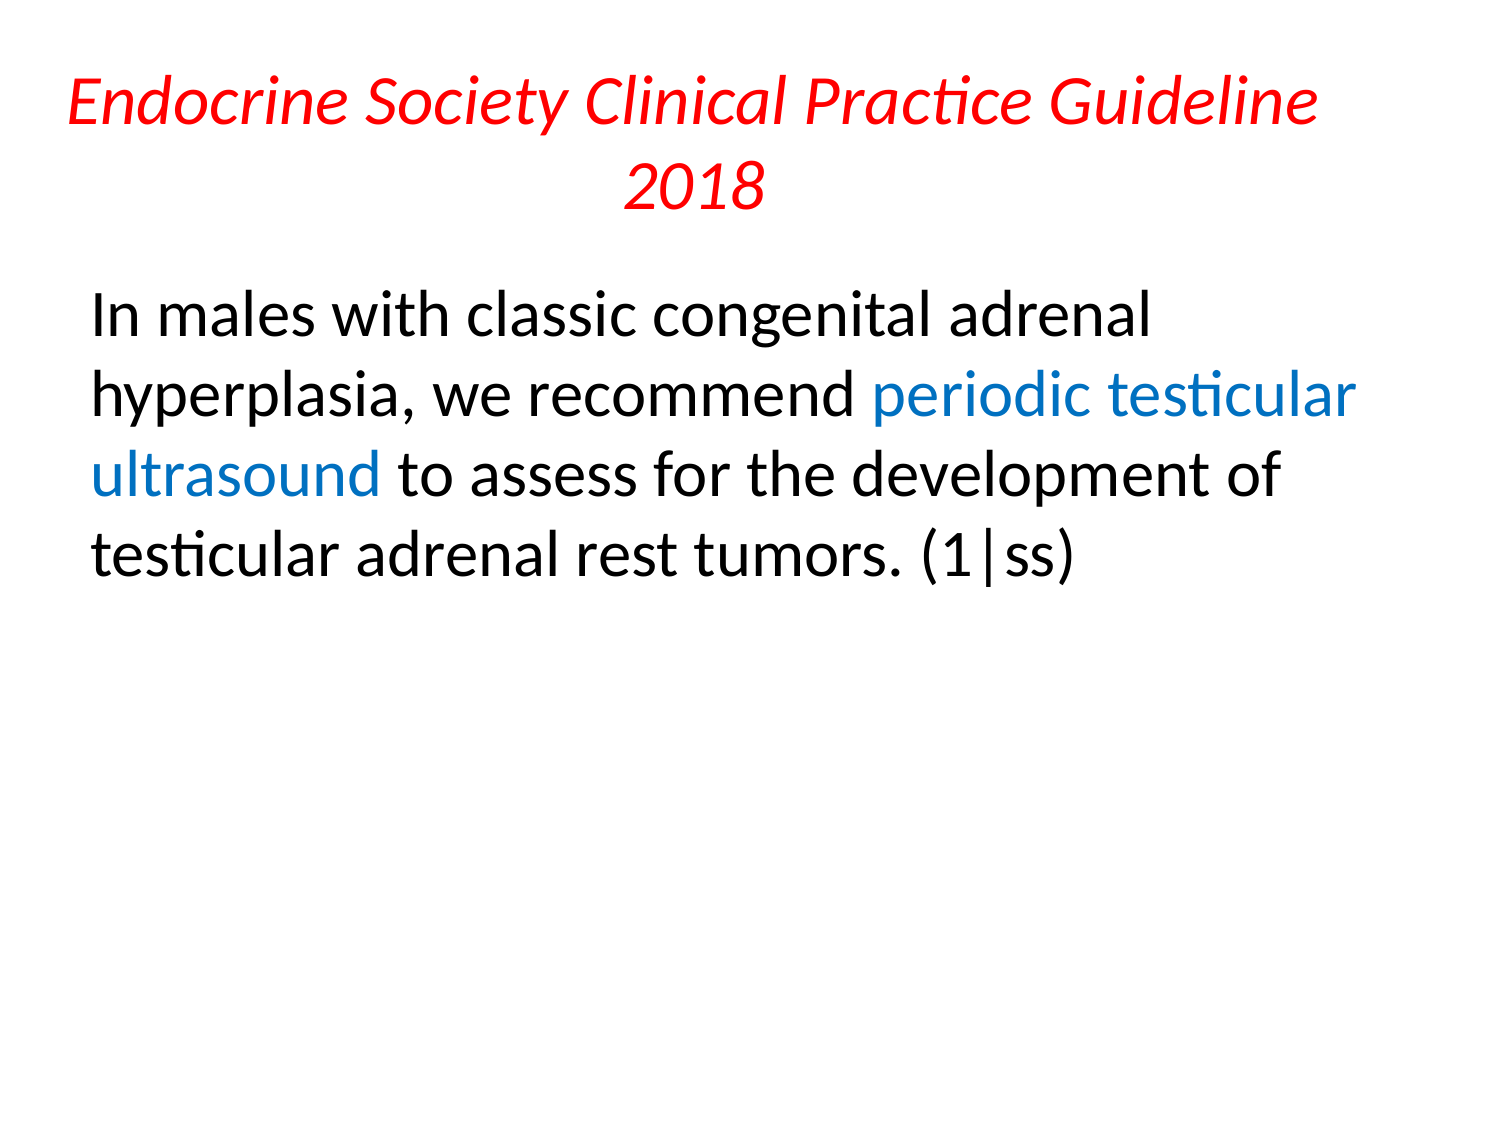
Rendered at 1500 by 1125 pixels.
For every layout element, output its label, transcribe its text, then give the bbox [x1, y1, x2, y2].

list In males with classic congenital adrenal hyperplasia, we recommend periodic testicular ultrasound to assess for the development of testicular adrenal rest tumors. (1|ss) [75, 262, 1425, 1005]
title Endocrine Society Clinical Practice Guideline 2018 [0, 45, 1425, 233]
